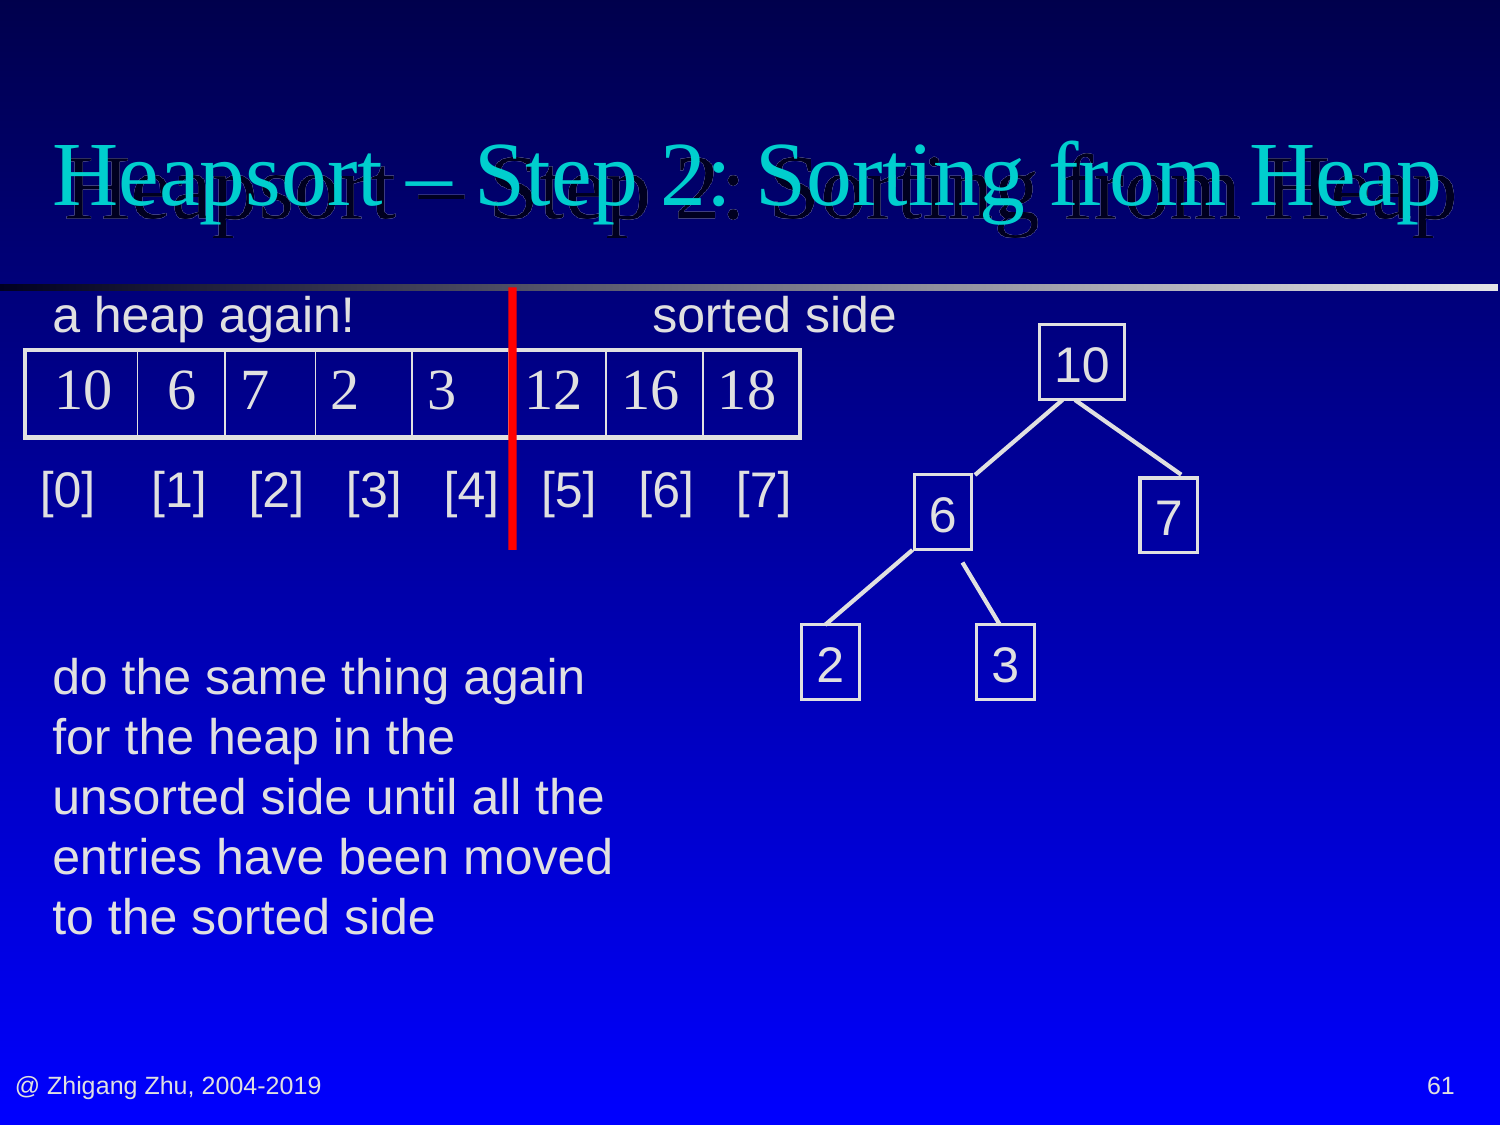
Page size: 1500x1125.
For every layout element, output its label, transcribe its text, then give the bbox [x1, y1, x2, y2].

table_header 2 [316, 352, 411, 435]
table_header 12 [513, 352, 605, 435]
text_box sorted side [688, 274, 1163, 350]
text_box 6 [914, 474, 972, 550]
table_header 6 [138, 352, 224, 435]
title Heapsort – Step 2: Sorting from Heap [36, 74, 1488, 263]
table_header 7 [226, 352, 315, 435]
text_box 10 [1039, 350, 1125, 400]
text_box [0] [1] [2] [3] [4] [5] [6] [7] [513, 449, 813, 525]
text_box 3 [976, 624, 1035, 700]
text_box do the same thing again for the heap in the unsorted side until all the entries have been moved to the sorted side [37, 637, 650, 953]
table_header 10 [27, 352, 137, 435]
text_box 7 [1140, 478, 1198, 553]
text_box a heap again! [37, 274, 688, 350]
text_box 2 [801, 624, 860, 700]
table_header 18 [704, 352, 798, 435]
table_header 16 [607, 352, 702, 435]
text_box [0] [1] [2] [3] [4] [5] [6] [7] [24, 449, 512, 525]
table_header 3 [413, 352, 508, 435]
